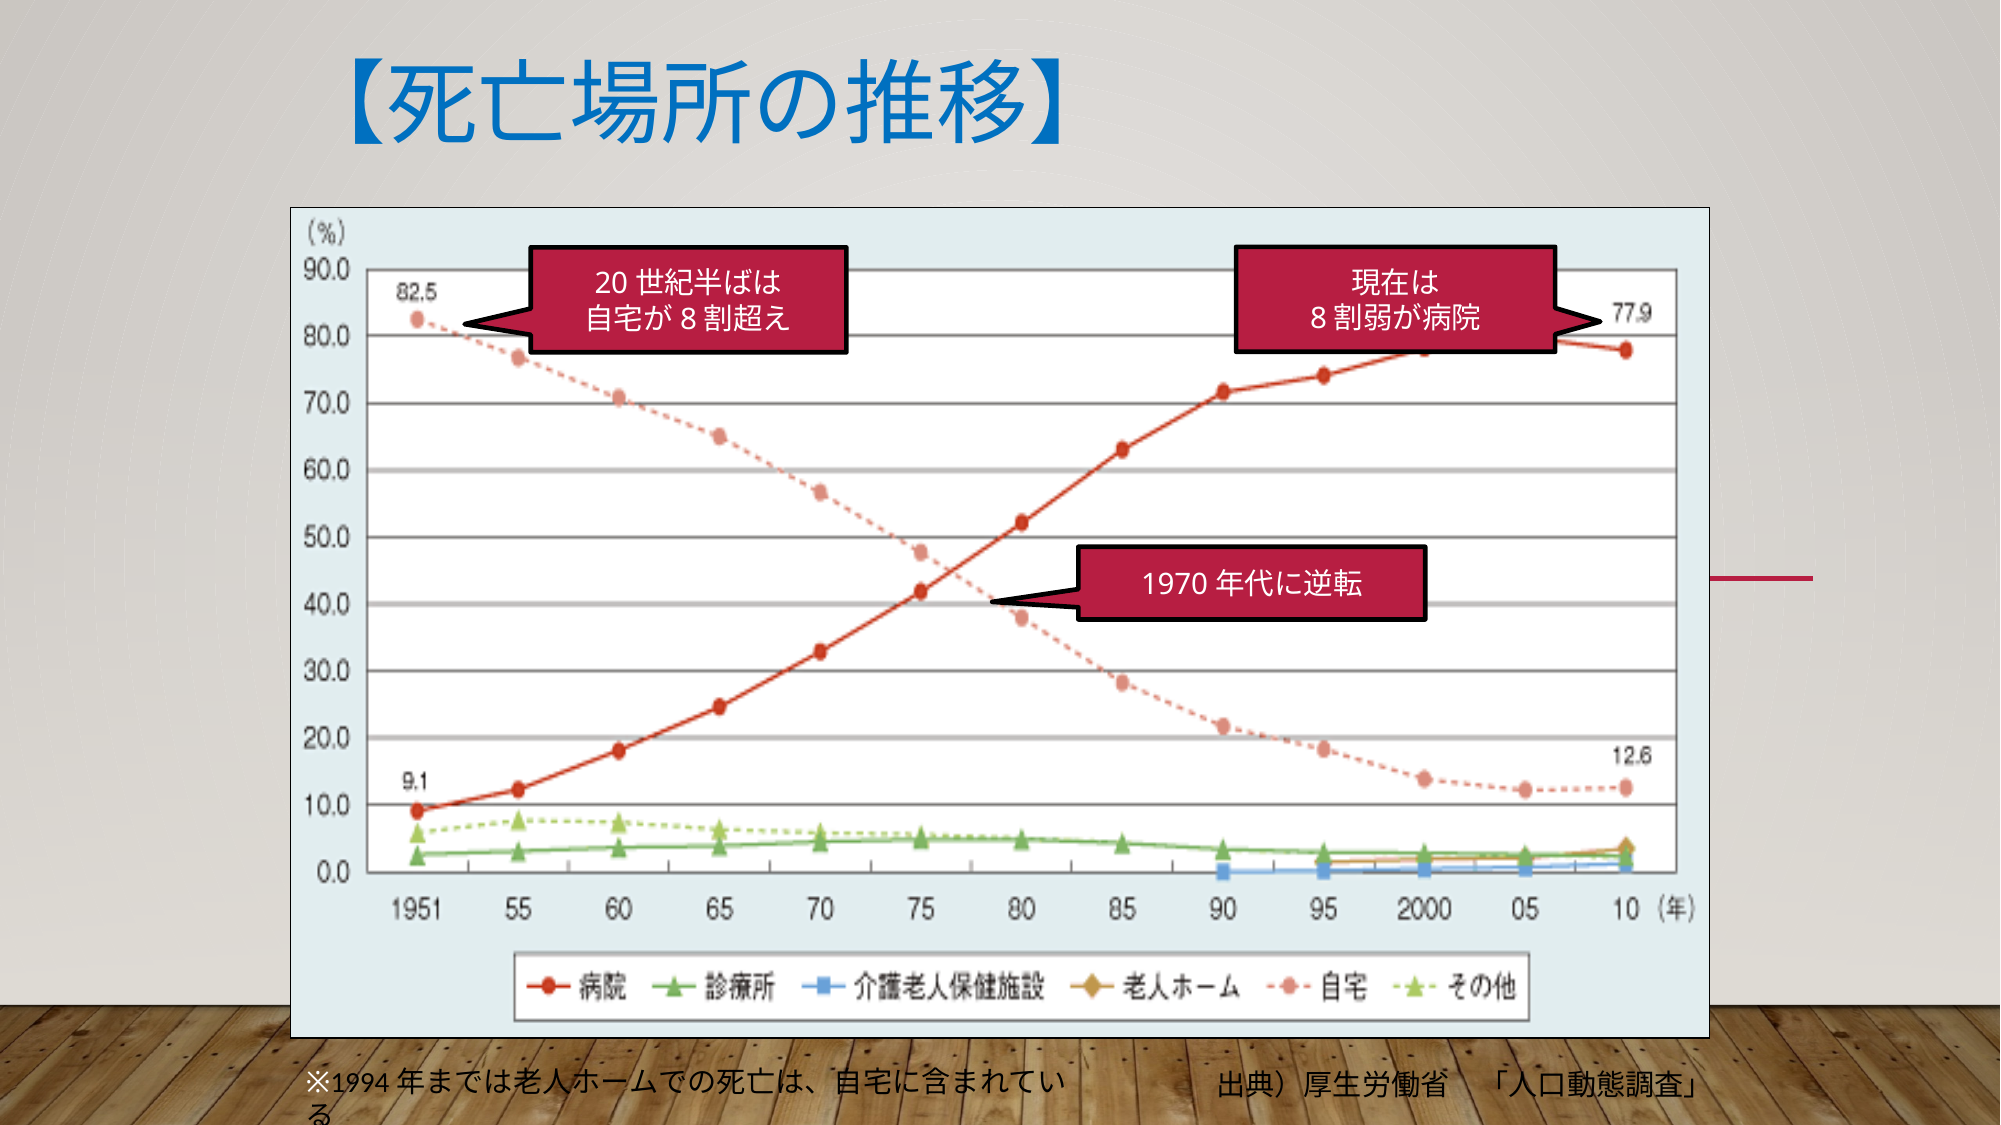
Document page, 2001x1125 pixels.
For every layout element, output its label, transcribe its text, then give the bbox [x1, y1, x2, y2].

text_box ※1994年までは老人ホームでの死亡は、自宅に含まれている [291, 1055, 1108, 1125]
picture [0, 207, 2000, 1125]
text_box 出典）厚生労働省 「人口動態調査」 [1078, 1058, 1729, 1109]
text_box 【死亡場所の推移】 [279, 37, 1721, 163]
